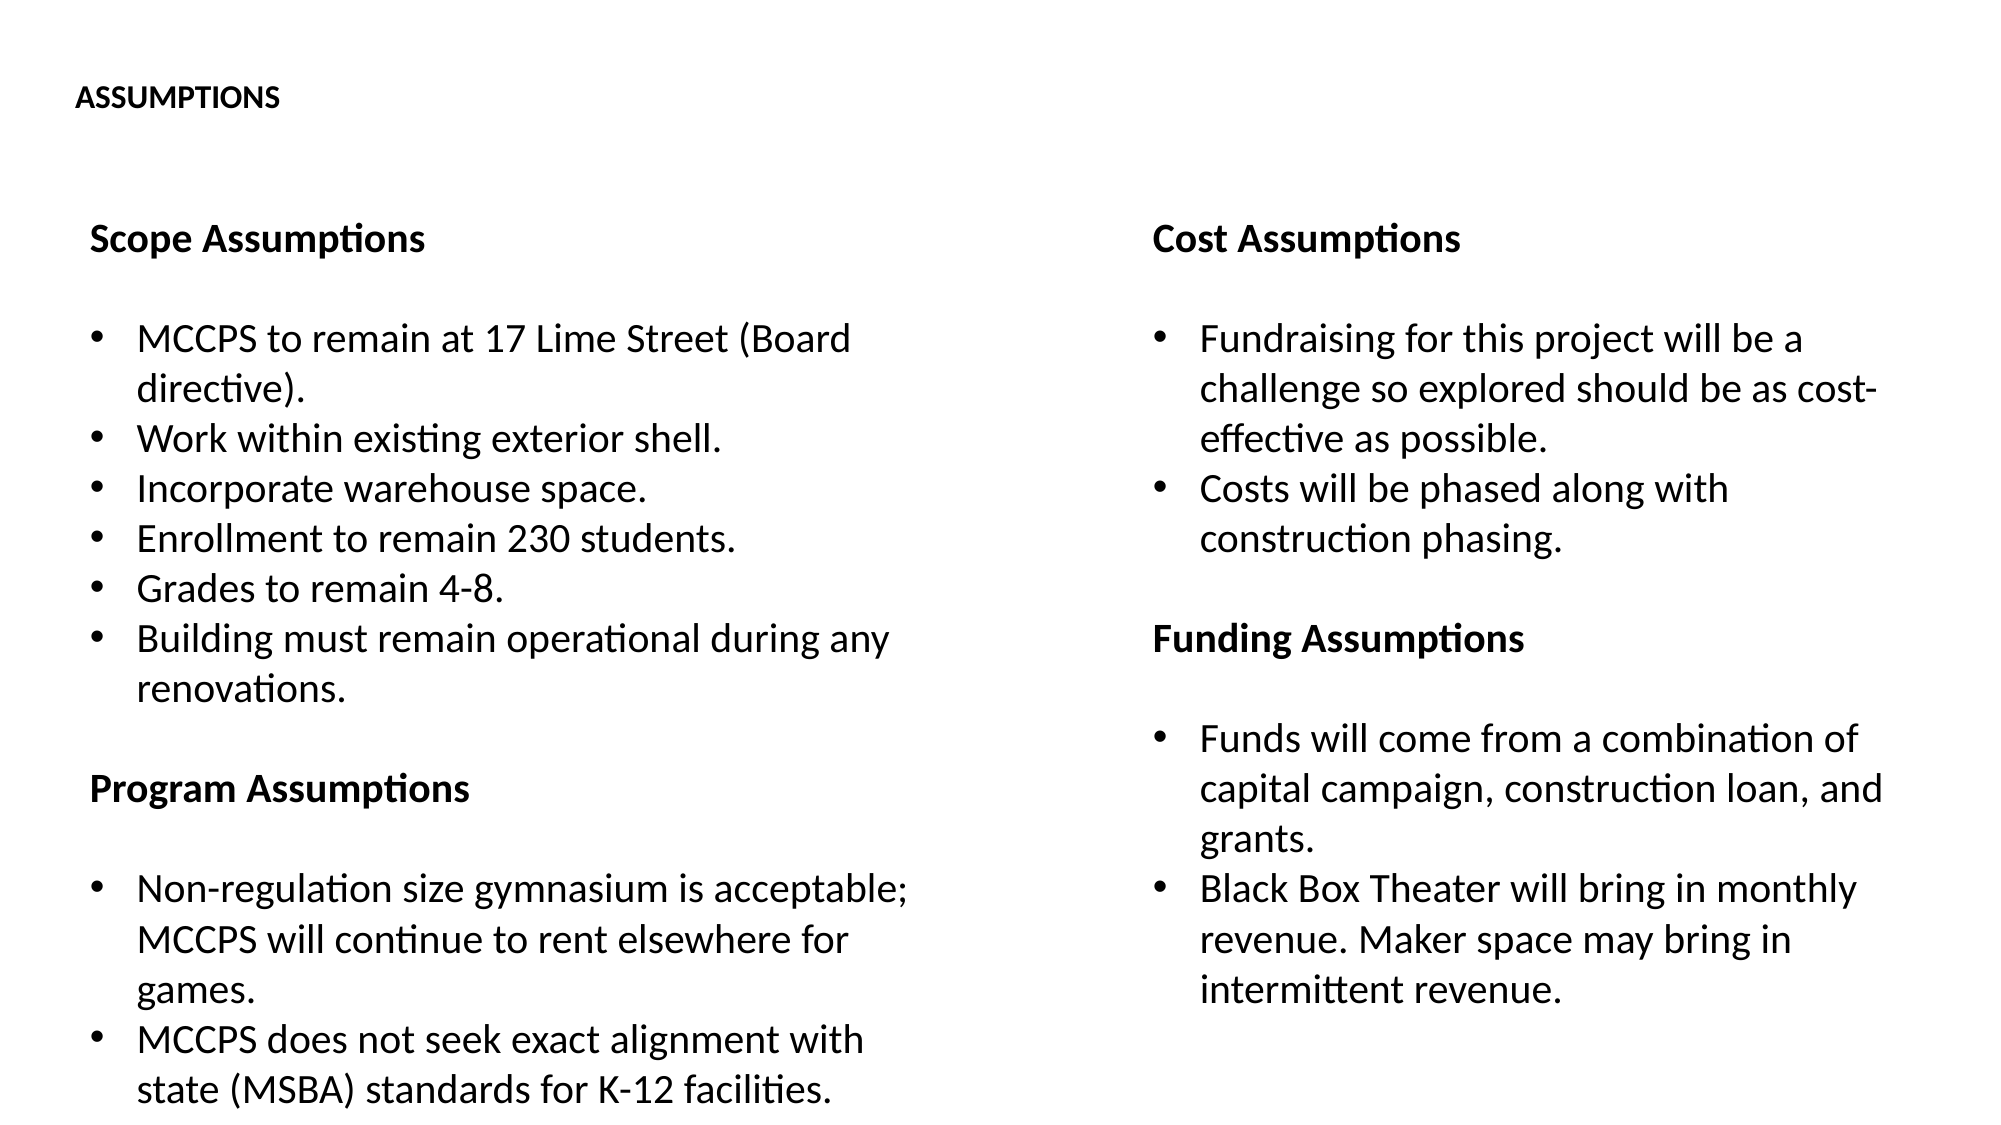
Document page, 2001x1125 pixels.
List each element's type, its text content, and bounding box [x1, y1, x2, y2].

text_box ASSUMPTIONS [74, 74, 1001, 115]
text_box Cost Assumptions Fundraising for this project will be a challenge so explored should be as cost-effective as possible. Costs will be phased along with construction phasing. Funding Assumptions Funds will come from a combination of capital campaign, construction loan, and grants. Black Box Theater will bring in monthly revenue. Maker space may bring in intermittent revenue. [1138, 203, 1925, 1019]
text_box Scope Assumptions MCCPS to remain at 17 Lime Street (Board directive). Work within existing exterior shell. Incorporate warehouse space. Enrollment to remain 230 students. Grades to remain 4-8. Building must remain operational during any renovations. Program Assumptions Non-regulation size gymnasium is acceptable; MCCPS will continue to rent elsewhere for games. MCCPS does not seek exact alignment with state (MSBA) standards for K-12 facilities. [75, 203, 973, 1119]
